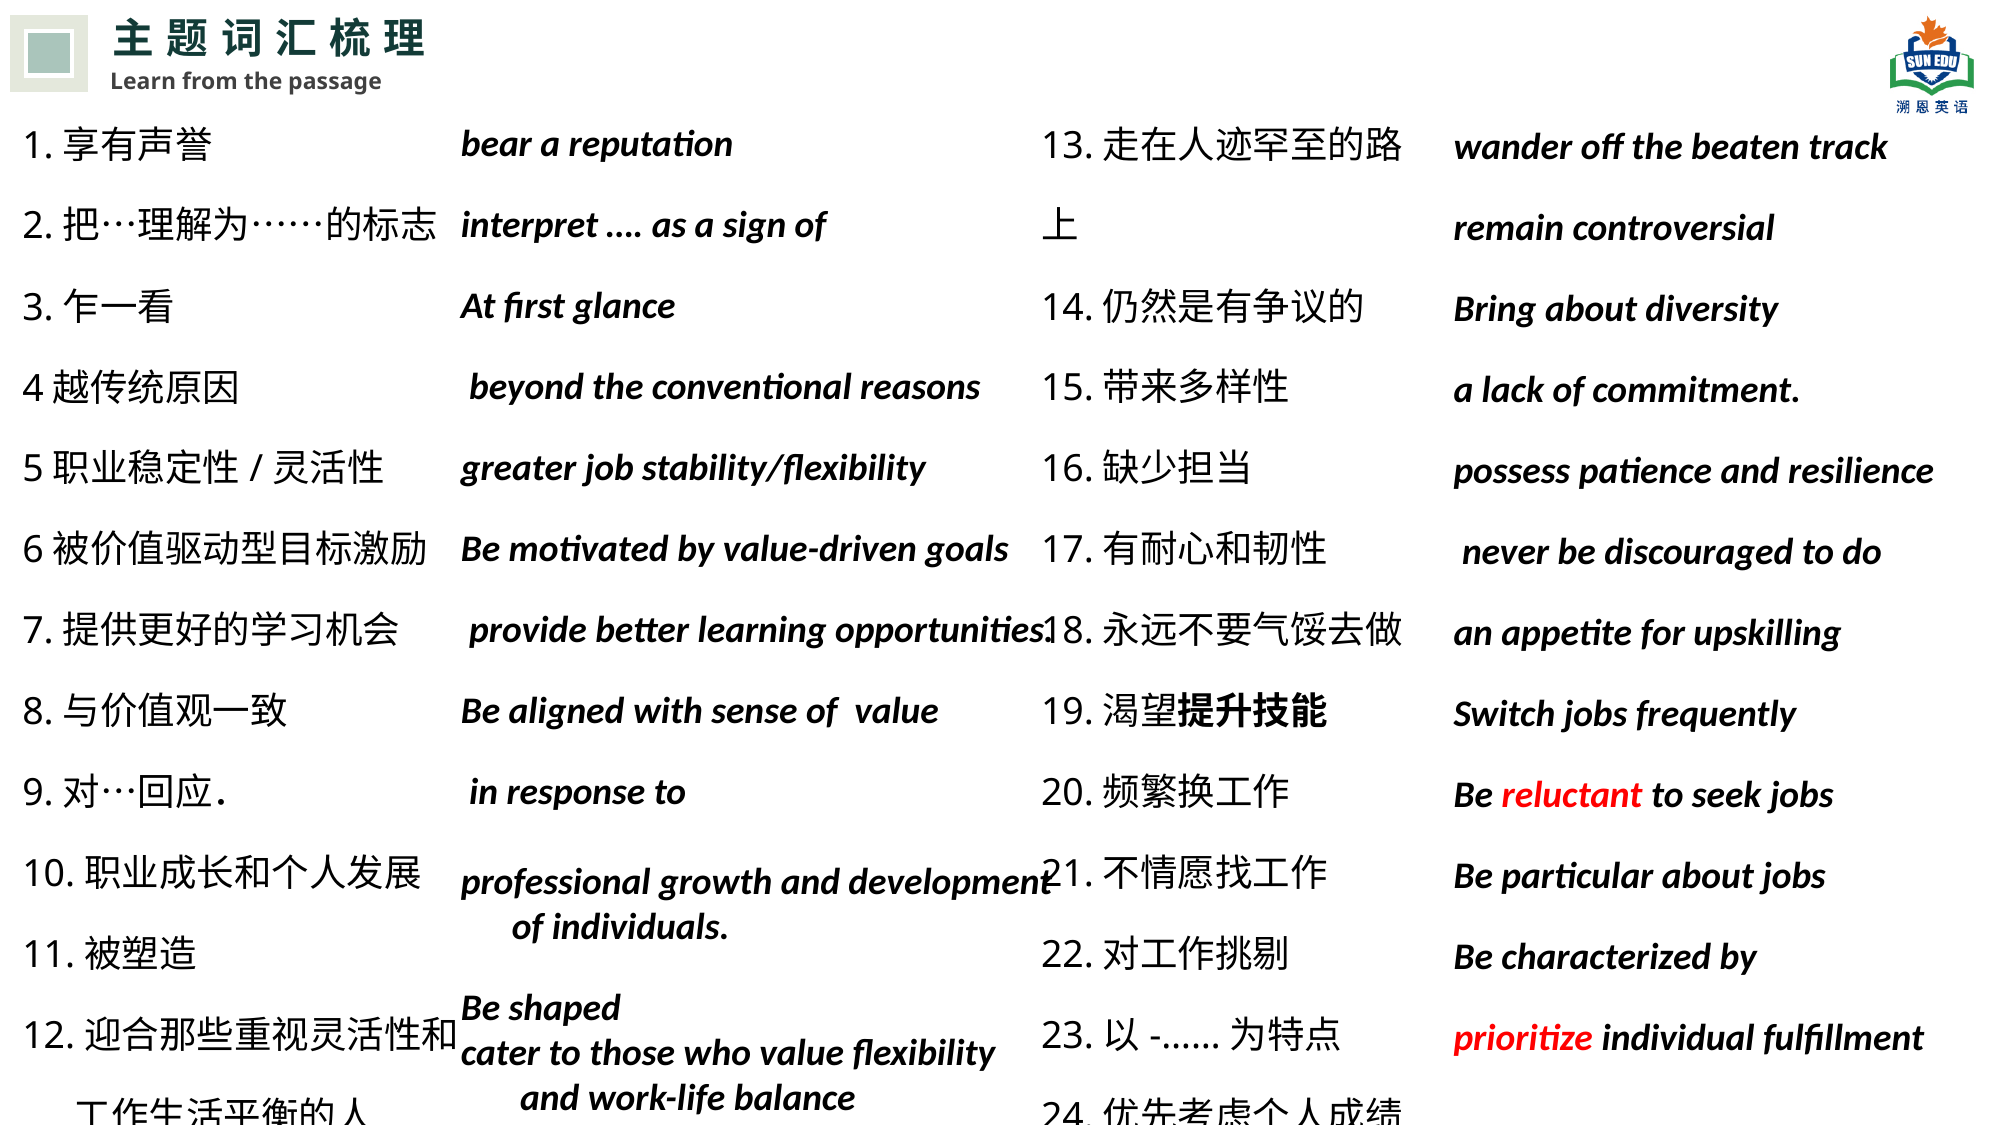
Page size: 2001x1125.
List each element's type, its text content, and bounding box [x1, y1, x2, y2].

text_box 13.走在人迹罕至的路上 14.仍然是有争议的 15.带来多样性 16.缺少担当 17.有耐心和韧性 18.永远不要气馁去做 19.渴望提升技能 20.频繁换工作 21.不情愿找工作 22.对工作挑剔 23.以-……为特点 24.优先考虑个人成绩感 [1089, 77, 1447, 1125]
picture [1882, 13, 1983, 79]
text_box bear a reputation interpret …. as a sign of At first glance beyond the conventional reasons greater job stability/flexibility Be motivated by value-driven goals provide better learning opportunities. Be aligned with sense of value in response to professional growth and development of individuals. Be shaped cater to those who value flexibility and work-life balance [445, 75, 1089, 1125]
text_box 1.享有声誉 2.把…理解为……的标志 3.乍一看 4越传统原因 5职业稳定性/灵活性 6被价值驱动型目标激励 7.提供更好的学习机会 8.与价值观一致 9.对…回应． 10.职业成长和个人发展 11.被塑造 12.迎合那些重视灵活性和 工作生活平衡的人 [7, 106, 445, 1125]
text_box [7, 0, 648, 106]
text_box wander off the beaten track remain controversial Bring about diversity a lack of commitment. possess patience and resilience never be discouraged to do an appetite for upskilling Switch jobs frequently Be reluctant to seek jobs Be particular about jobs Be characterized by prioritize individual fulfillment [1447, 79, 2000, 1066]
